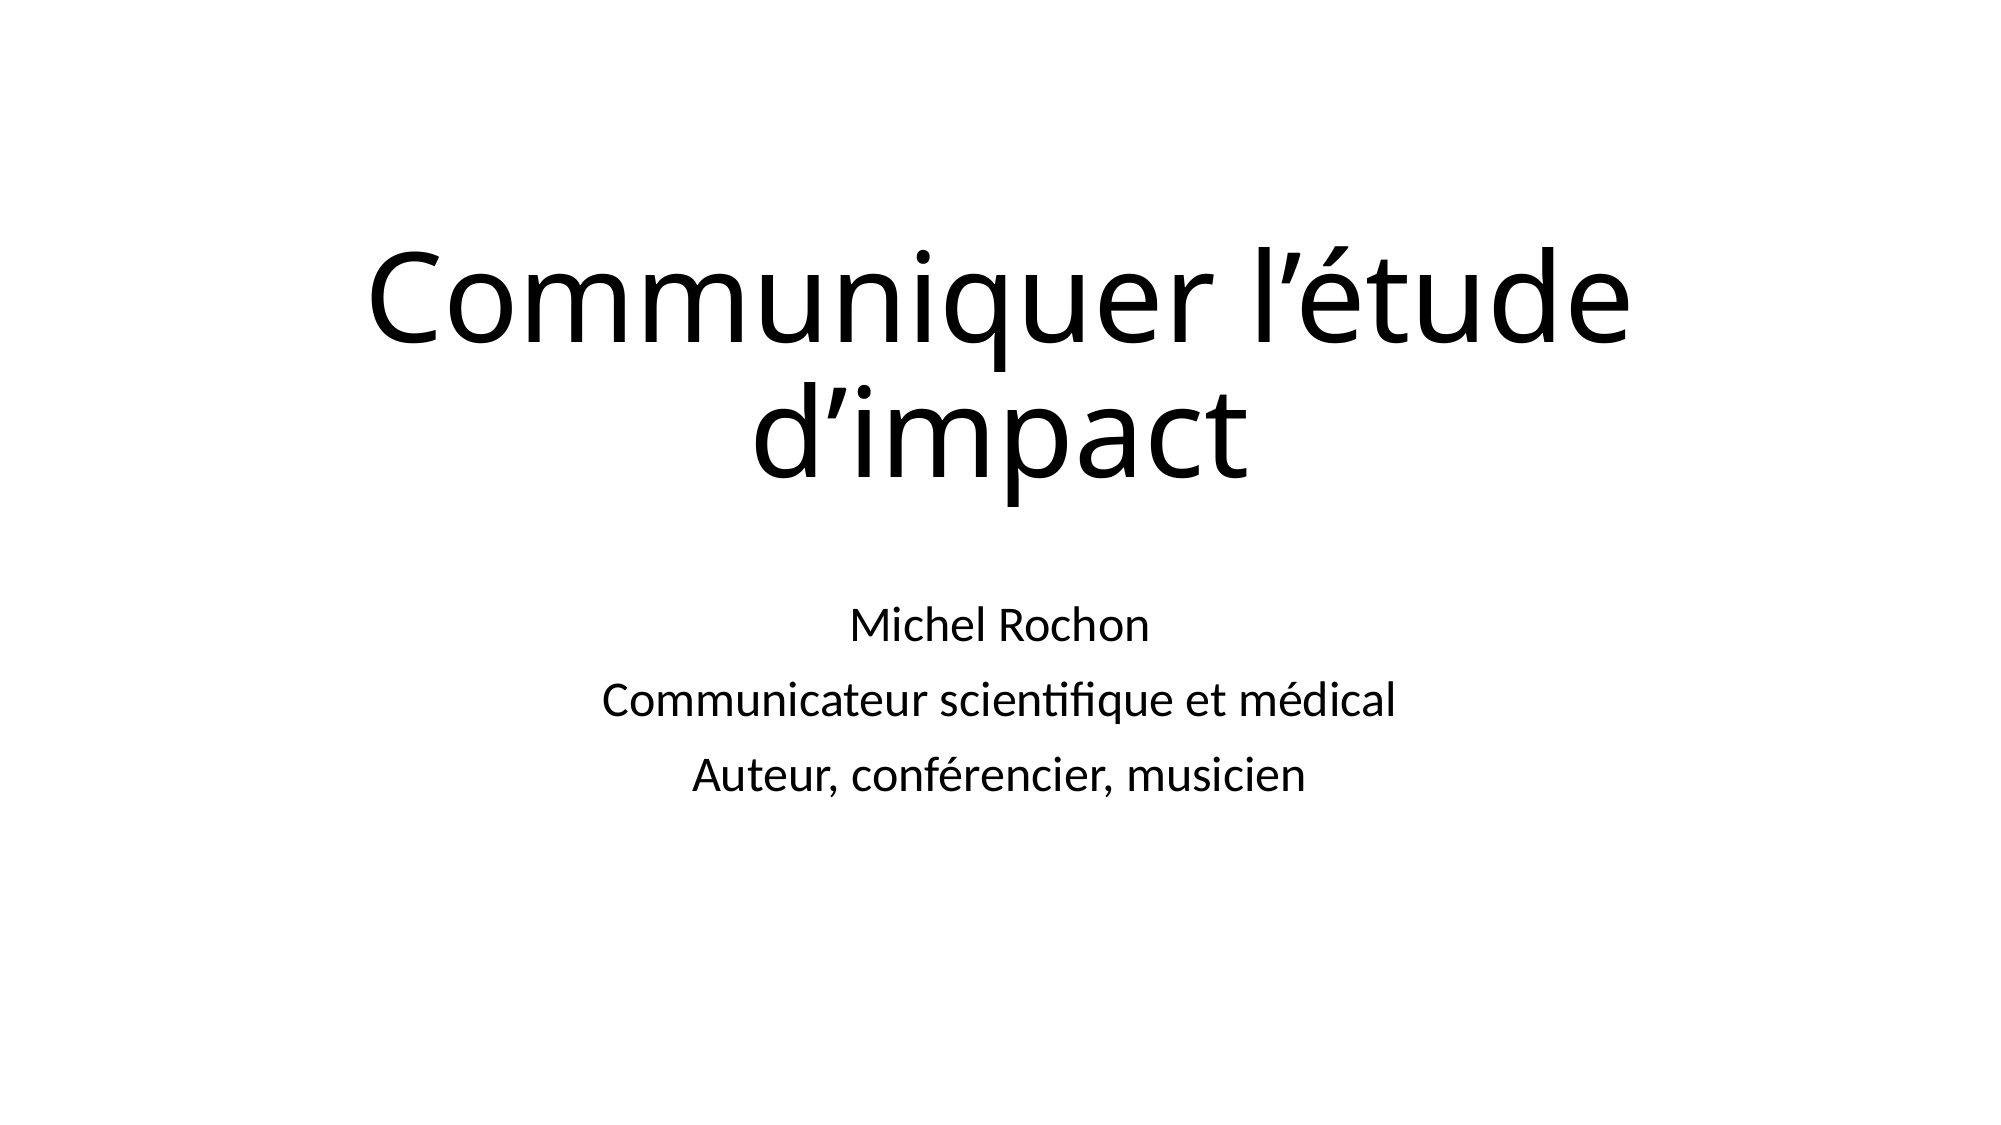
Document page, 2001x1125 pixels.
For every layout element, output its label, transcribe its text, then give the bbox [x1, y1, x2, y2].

subtitle Michel Rochon Communicateur scientifique et médical Auteur, conférencier, musicien [249, 590, 1750, 863]
title Communiquer l’étude d’impact [249, 184, 1750, 513]
